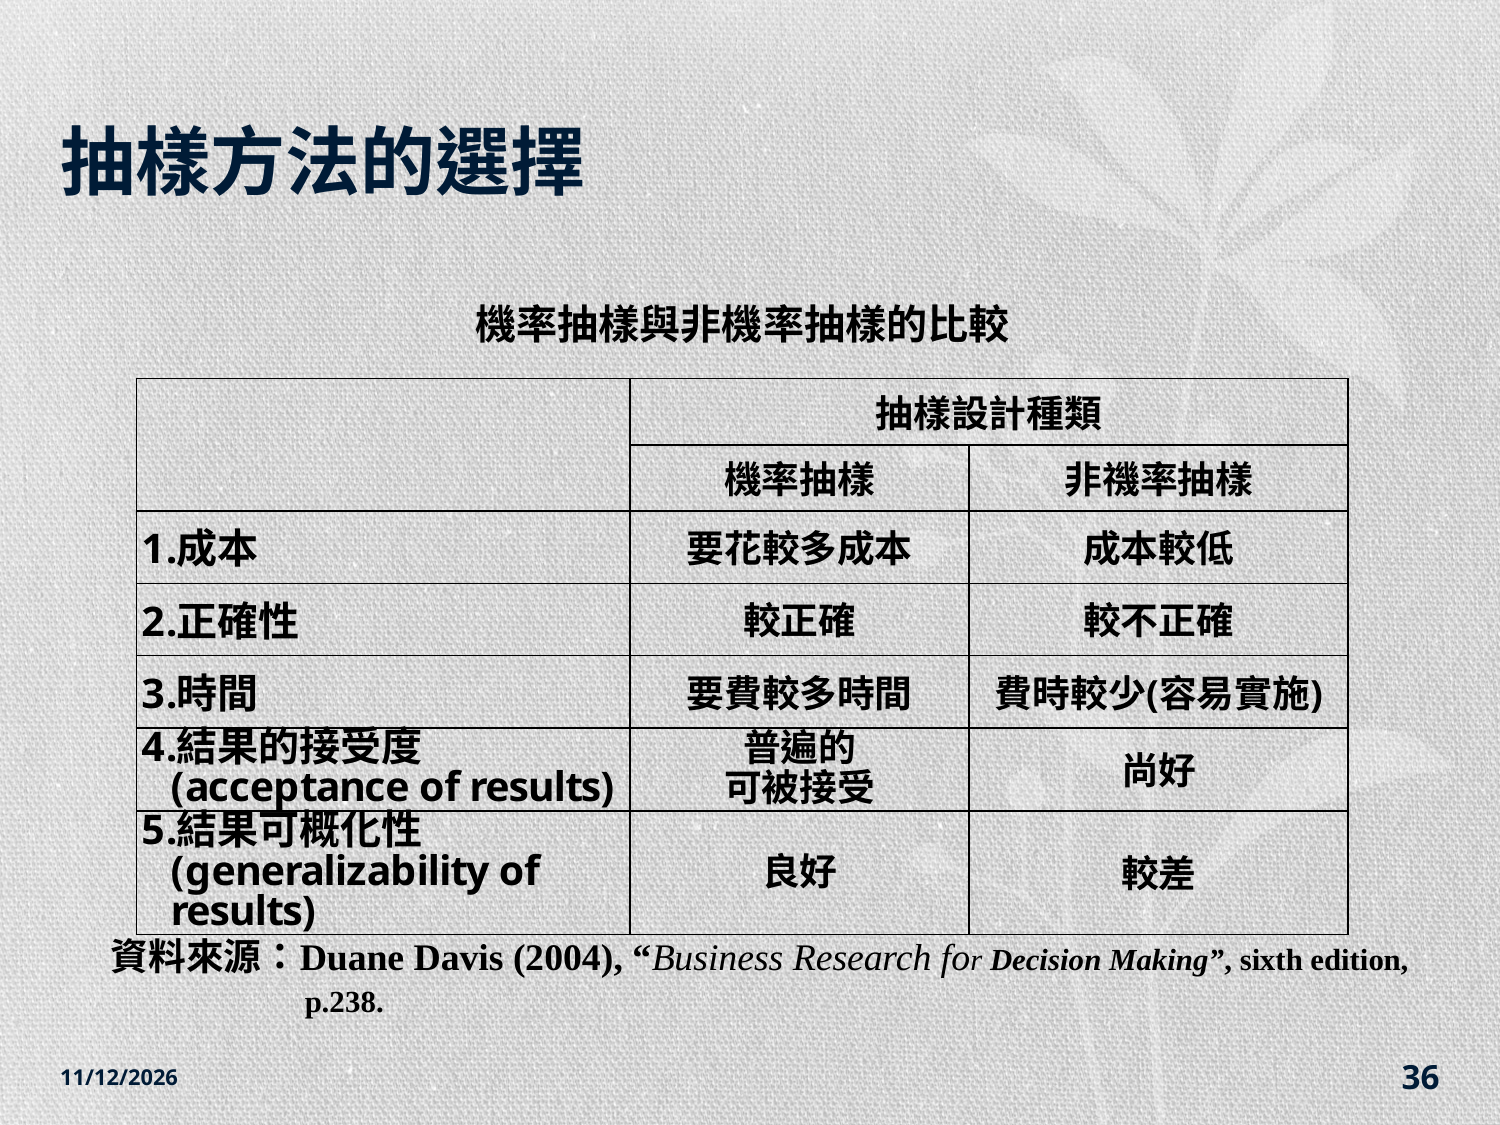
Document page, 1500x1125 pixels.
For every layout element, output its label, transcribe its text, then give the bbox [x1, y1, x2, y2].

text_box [31, 266, 1451, 1019]
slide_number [45, 1054, 396, 1103]
title 抽樣方法的選擇 [45, 37, 1455, 213]
slide_number 36 [1310, 1054, 1455, 1103]
